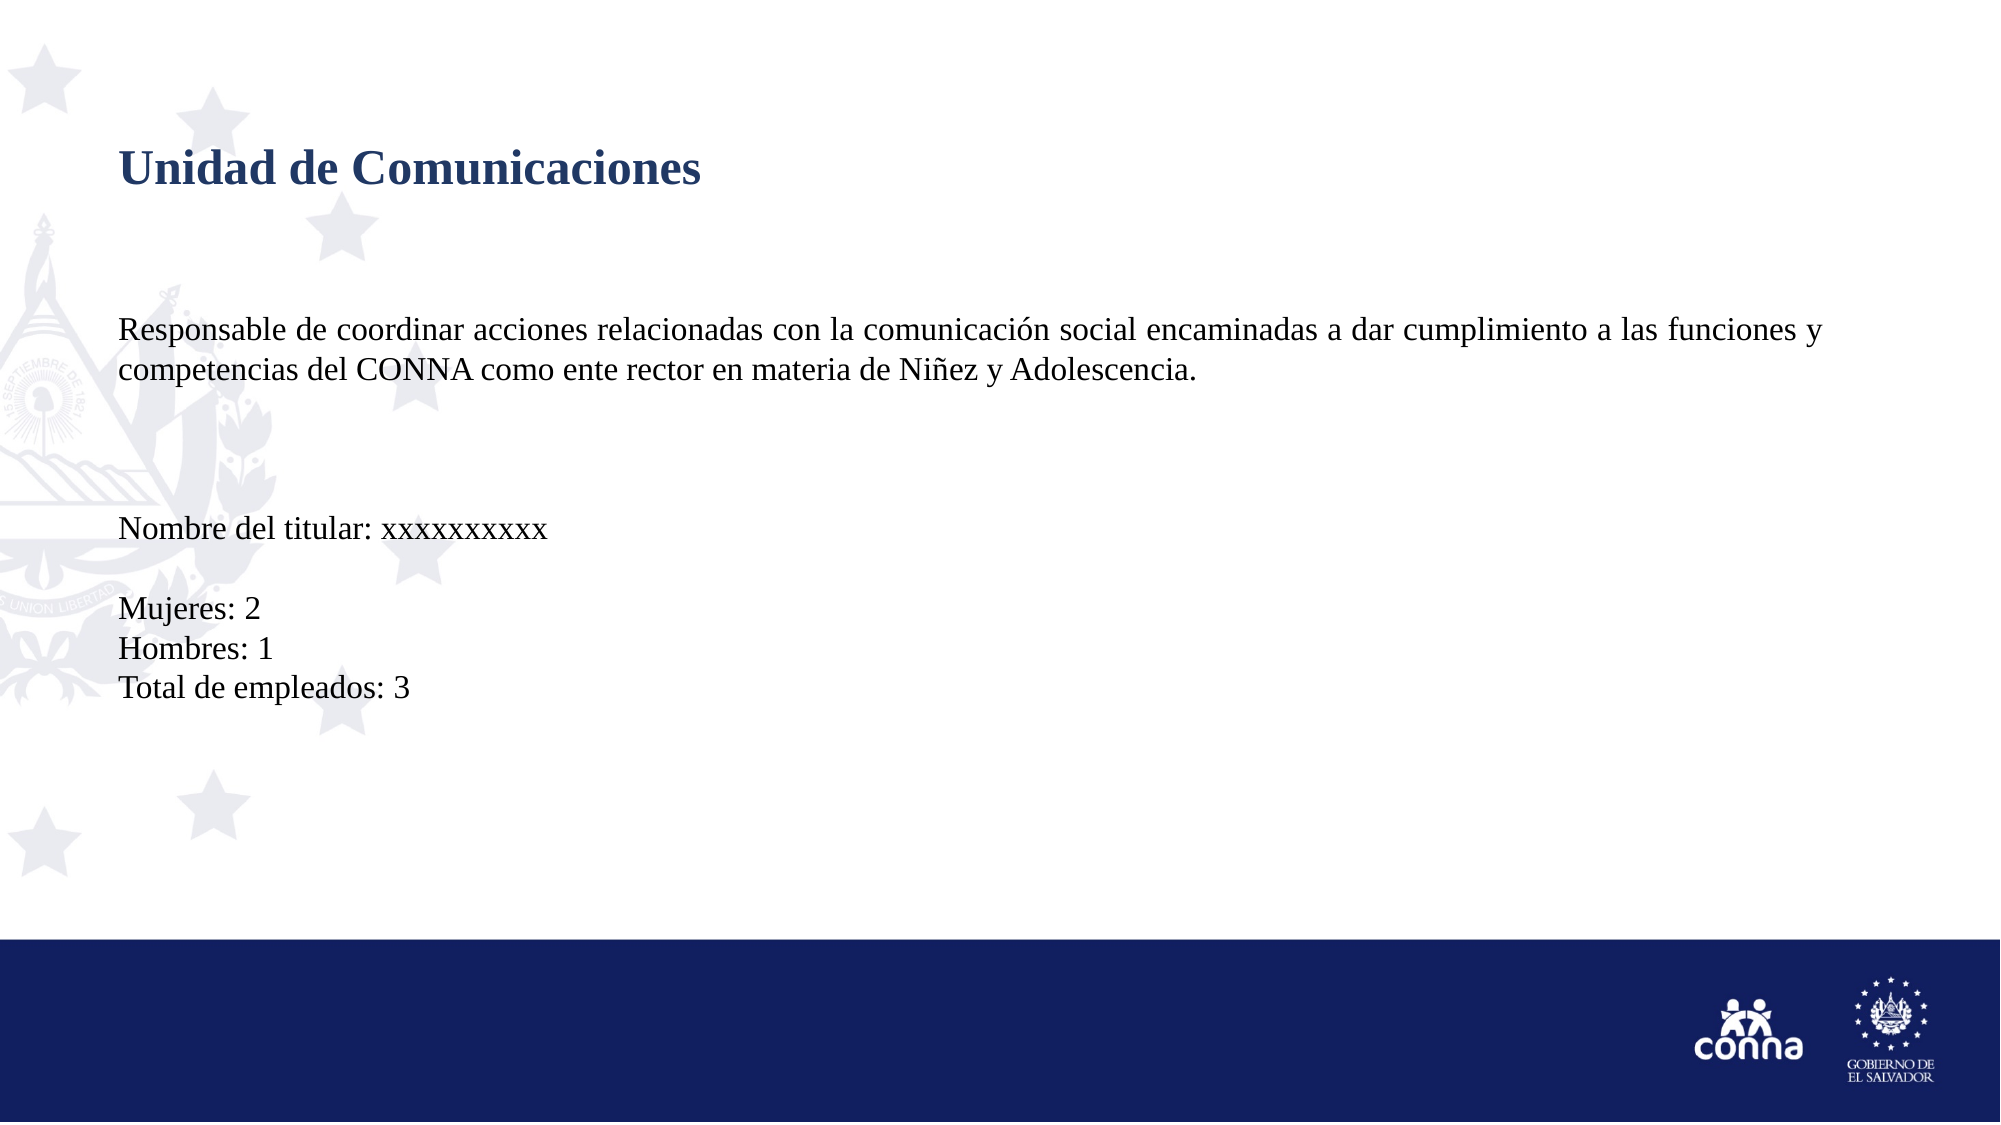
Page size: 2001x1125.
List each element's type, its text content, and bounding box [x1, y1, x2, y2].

list Responsable de coordinar acciones relacionadas con la comunicación social encaminadas a dar cumplimiento a las funciones y competencias del CONNA como ente rector en materia de Niñez y Adolescencia. Nombre del titular: xxxxxxxxxx Mujeres: 2 Hombres: 1 Total de empleados: 3 [103, 299, 1842, 1014]
title Unidad de Comunicaciones [103, 59, 1842, 278]
picture [0, 0, 2000, 1122]
